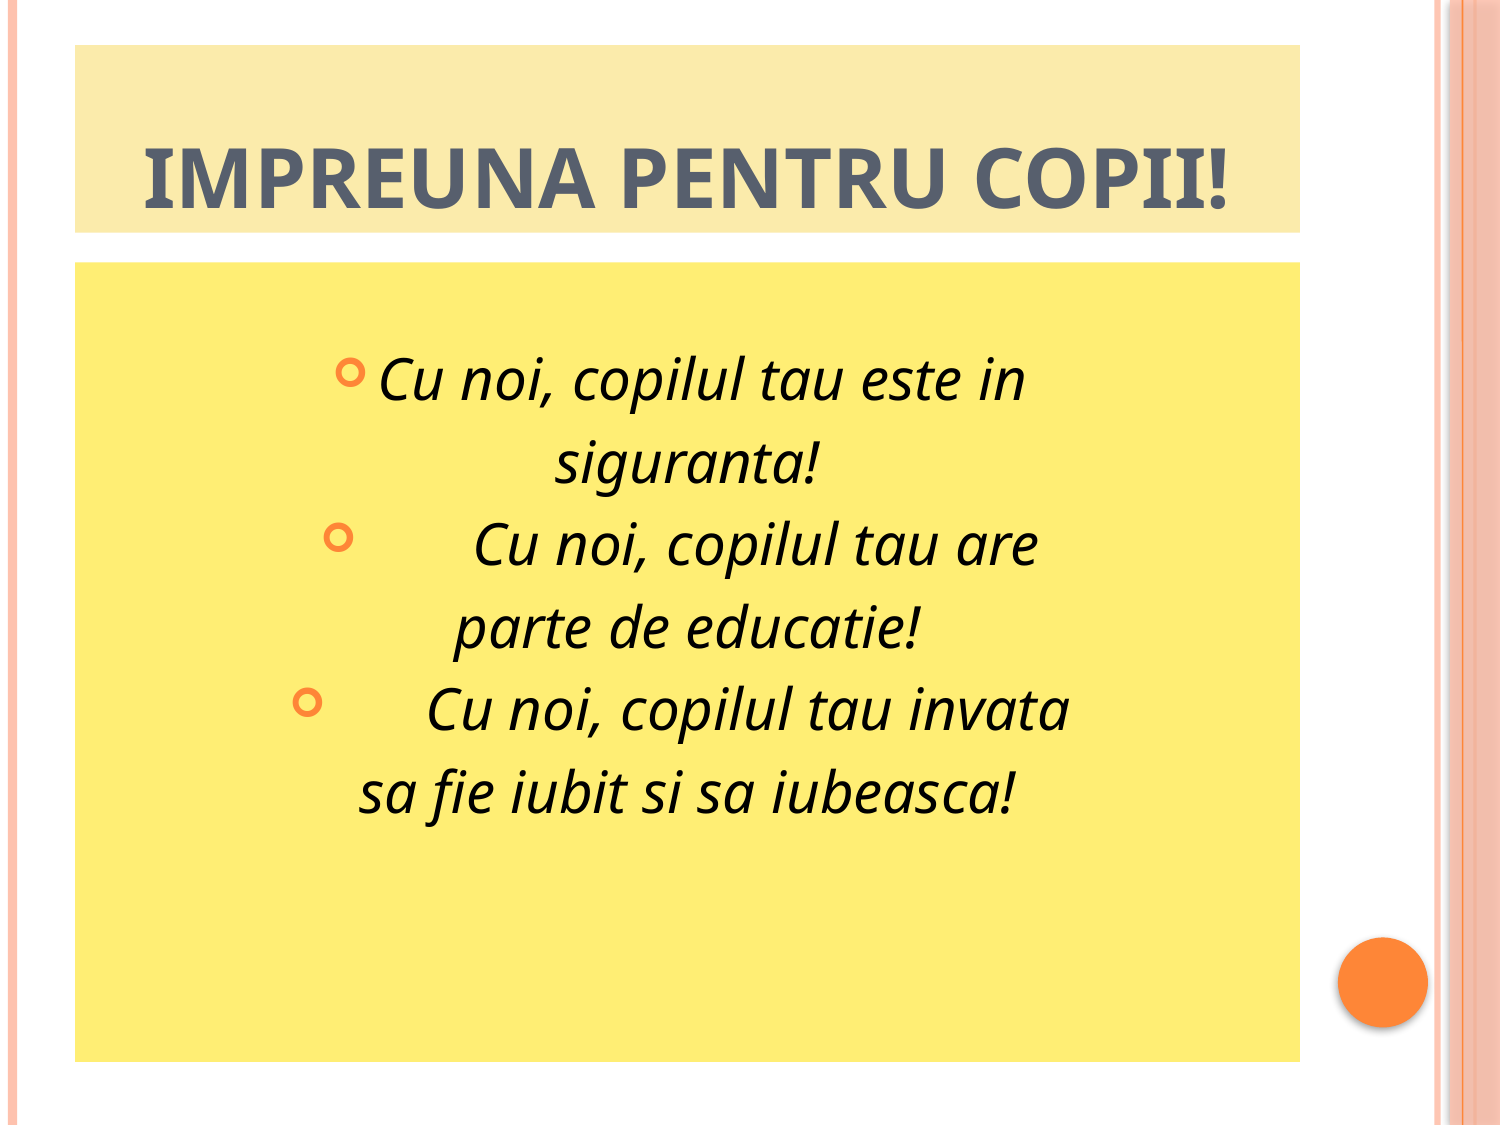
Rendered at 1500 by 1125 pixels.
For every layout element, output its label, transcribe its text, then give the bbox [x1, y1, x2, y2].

list Cu noi, copilul tau este in siguranta! Cu noi, copilul tau are parte de educatie! Cu noi, copilul tau invata sa fie iubit si sa iubeasca! [75, 262, 1300, 1062]
title Impreuna pentru copii! [75, 45, 1300, 233]
